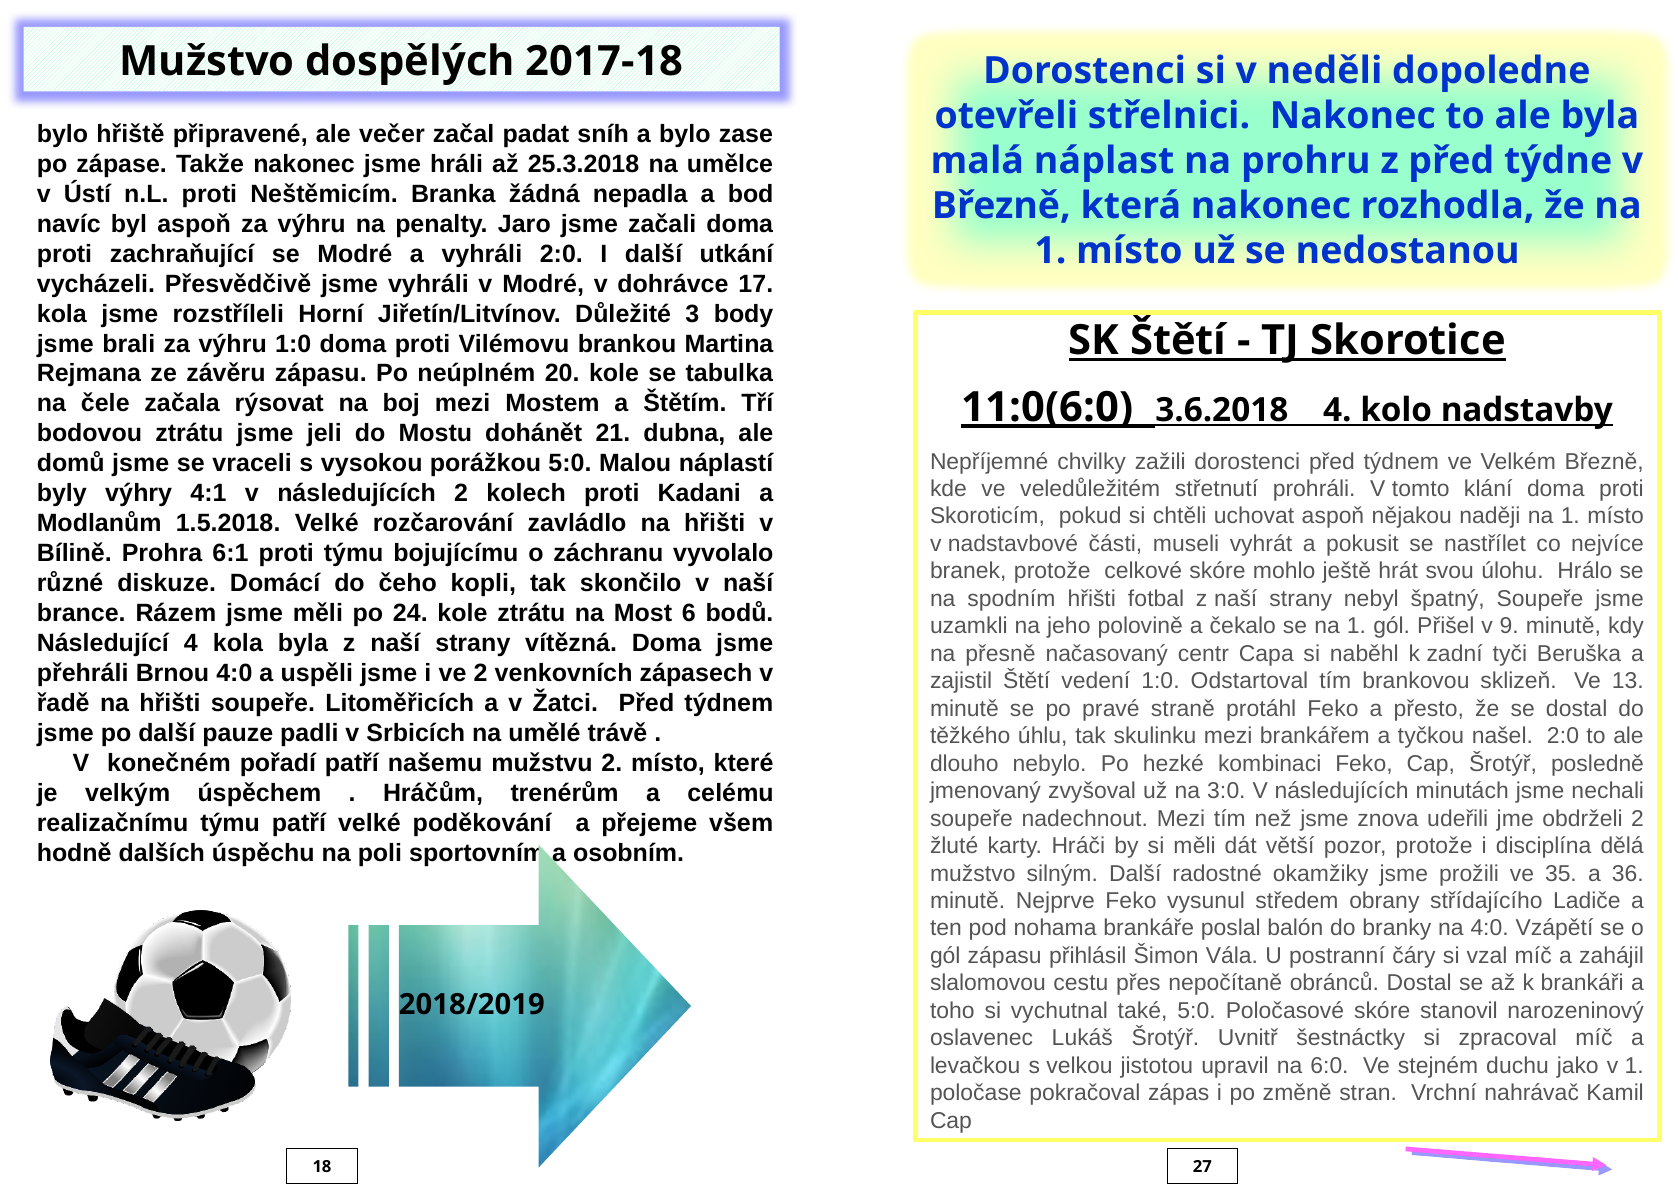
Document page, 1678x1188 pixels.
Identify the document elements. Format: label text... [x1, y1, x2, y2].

text_box SK Štětí - TJ Skorotice 11:0(6:0) 3.6.2018 4. kolo nadstavby Nepříjemné chvilky zažili dorostenci před týdnem ve Velkém Březně, kde ve veledůležitém střetnutí prohráli. V tomto klání doma proti Skoroticím, pokud si chtěli uchovat aspoň nějakou naději na 1. místo v nadstavbové části, museli vyhrát a pokusit se nastřílet co nejvíce branek, protože celkové skóre mohlo ještě hrát svou úlohu. Hrálo se na spodním hřišti fotbal z naší strany nebyl špatný, Soupeře jsme uzamkli na jeho polovině a čekalo se na 1. gól. Přišel v 9. minutě, kdy na přesně načasovaný centr Capa si naběhl k zadní tyči Beruška a zajistil Štětí vedení 1:0. Odstartoval tím brankovou sklizeň. Ve 13. minutě se po pravé straně protáhl Feko a přesto, že se dostal do těžkého úhlu, tak skulinku mezi brankářem a tyčkou našel. 2:0 to ale dlouho nebylo. Po hezké kombinaci Feko, Cap, Šrotýř, posledně jmenovaný zvyšoval už na 3:0. V následujících minutách jsme nechali soupeře nadechnout. Mezi tím než jsme znova udeřili jme obdrželi 2 žluté karty. Hráči by si měli dát větší pozor, protože i disciplína dělá mužstvo silným. Další radostné okamžiky jsme prožili ve 35. a 36. minutě. Nejprve Feko vysunul středem obrany střídajícího Ladiče a ten pod nohama brankáře poslal balón do branky na 4:0. Vzápětí se o gól zápasu přihlásil Šimon Vála. U postranní čáry si vzal míč a zahájil slalomovou cestu přes nepočítaně obránců. Dostal se až k brankáři a toho si vychutnal také, 5:0. Poločasové skóre stanovil narozeninový oslavenec Lukáš Šrotýř. Uvnitř šestnáctky si zpracoval míč a levačkou s velkou jistotou upravil na 6:0. Ve stejném duchu jako v 1. poločase pokračoval zápas i po změně stran. Vrchní nahrávač Kamil Cap [915, 312, 1660, 1140]
text_box 27 [1167, 1148, 1238, 1184]
text_box Mužstvo dospělých 2017-18 [23, 26, 780, 92]
table_cell 1988 [977, 100, 1600, 219]
table_cell V [961, 84, 1616, 235]
text_box 2018/2019 [398, 844, 692, 1168]
text_box 18 [286, 1148, 358, 1184]
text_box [1405, 1148, 1607, 1166]
text_box 2018/2019 [348, 925, 359, 1087]
table_cell Kde [965, 88, 1613, 231]
text_box bylo hřiště připravené, ale večer začal padat sníh a bylo zase po zápase. Takže nakonec jsme hráli až 25.3.2018 na umělce v Ústí n.L. proti Neštěmicím. Branka žádná nepadla a bod navíc byl aspoň za výhru na penalty. Jaro jsme začali doma proti zachraňující se Modré a vyhráli 2:0. I další utkání vycházeli. Přesvědčivě jsme vyhráli v Modré, v dohrávce 17. kola jsme rozstříleli Horní Jiřetín/Litvínov. Důležité 3 body jsme brali za výhru 1:0 doma proti Vilémovu brankou Martina Rejmana ze závěru zápasu. Po neúplném 20. kole se tabulka na čele začala rýsovat na boj mezi Mostem a Štětím. Tří bodovou ztrátu jsme jeli do Mostu dohánět 21. dubna, ale domů jsme se vraceli s vysokou porážkou 5:0. Malou náplastí byly výhry 4:1 v následujících 2 kolech proti Kadani a Modlanům 1.5.2018. Velké rozčarování zavládlo na hřišti v Bílině. Prohra 6:1 proti týmu bojujícímu o záchranu vyvolalo různé diskuze. Domácí do čeho kopli, tak skončilo v naší brance. Rázem jsme měli po 24. kole ztrátu na Most 6 bodů. Následující 4 kola byla z naší strany vítězná. Doma jsme přehráli Brnou 4:0 a uspěli jsme i ve 2 venkovních zápasech v řadě na hřišti soupeře. Litoměřicích a v Žatci. Před týdnem jsme po další pauze padli v Srbicích na umělé trávě . V konečném pořadí patří našemu mužstvu 2. místo, které je velkým úspěchem . Hráčům, trenérům a celému realizačnímu týmu patří velké poděkování a přejeme všem hodně dalších úspěchu na poli sportovním a osobním. [22, 110, 790, 874]
picture [49, 910, 291, 1122]
table_cell 1 [968, 91, 1610, 228]
text_box Dorostenci si v neděli dopoledne otevřeli střelnici. Nakonec to ale byla malá náplast na prohru z před týdne v Březně, která nakonec rozhodla, že na 1. místo už se nedostanou [985, 108, 1592, 211]
table_cell 15 [972, 95, 1606, 224]
text_box 2018/2019 [368, 925, 389, 1087]
